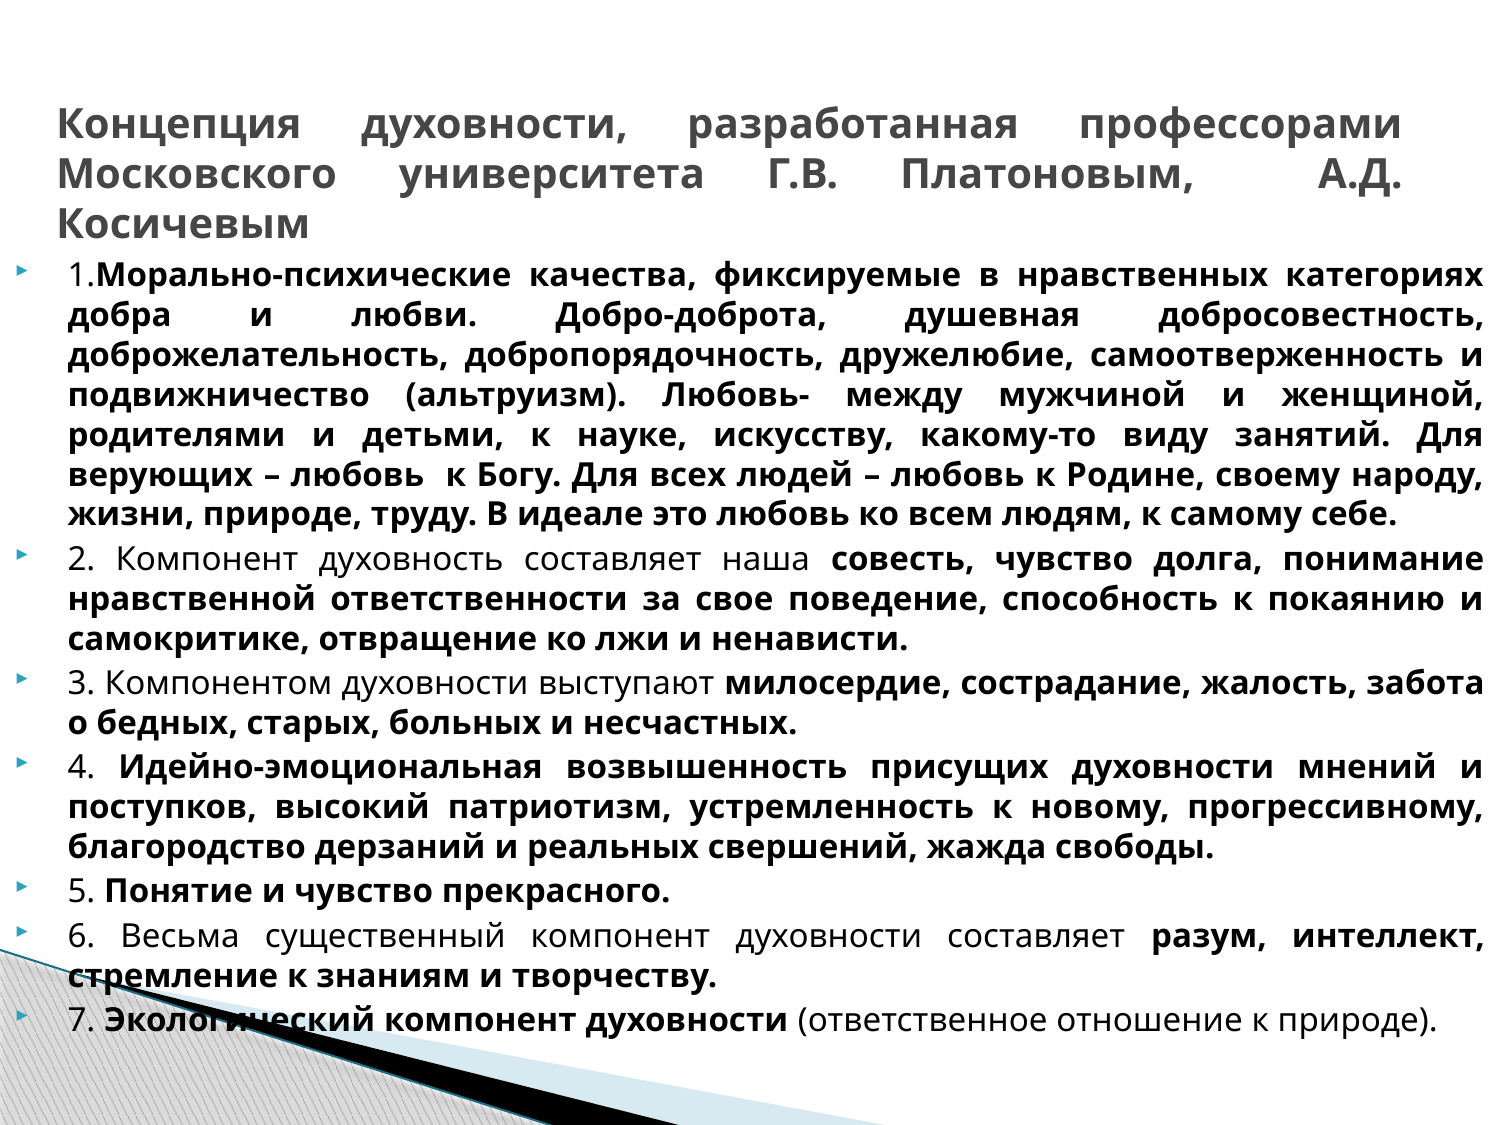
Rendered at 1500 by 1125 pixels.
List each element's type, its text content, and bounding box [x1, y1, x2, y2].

list 1.Морально-психические качества, фиксируемые в нравственных категориях добра и любви. Добро-доброта, душевная добросовестность, доброжелательность, добропорядочность, дружелюбие, самоотверженность и подвижничество (альтруизм). Любовь- между мужчиной и женщиной, родителями и детьми, к науке, искусству, какому-то виду занятий. Для верующих – любовь к Богу. Для всех людей – любовь к Родине, своему народу, жизни, природе, труду. В идеале это любовь ко всем людям, к самому себе. 2. Компонент духовность составляет наша совесть, чувство долга, понимание нравственной ответственности за свое поведение, способность к покаянию и самокритике, отвращение ко лжи и ненависти. 3. Компонентом духовности выступают милосердие, сострадание, жалость, забота о бедных, старых, больных и несчастных. 4. Идейно-эмоциональная возвышенность присущих духовности мнений и поступков, высокий патриотизм, устремленность к новому, прогрессивному, благородство дерзаний и реальных свершений, жажда свободы. 5. Понятие и чувство прекрасного. 6. Весьма существенный компонент духовности составляет разум, интеллект, стремление к знаниям и творчеству. 7. Экологический компонент духовности (ответственное отношение к природе). [0, 246, 1500, 1118]
title Концепция духовности, разработанная профессорами Московского университета Г.В. Платоновым, А.Д. Косичевым [41, 99, 1418, 244]
